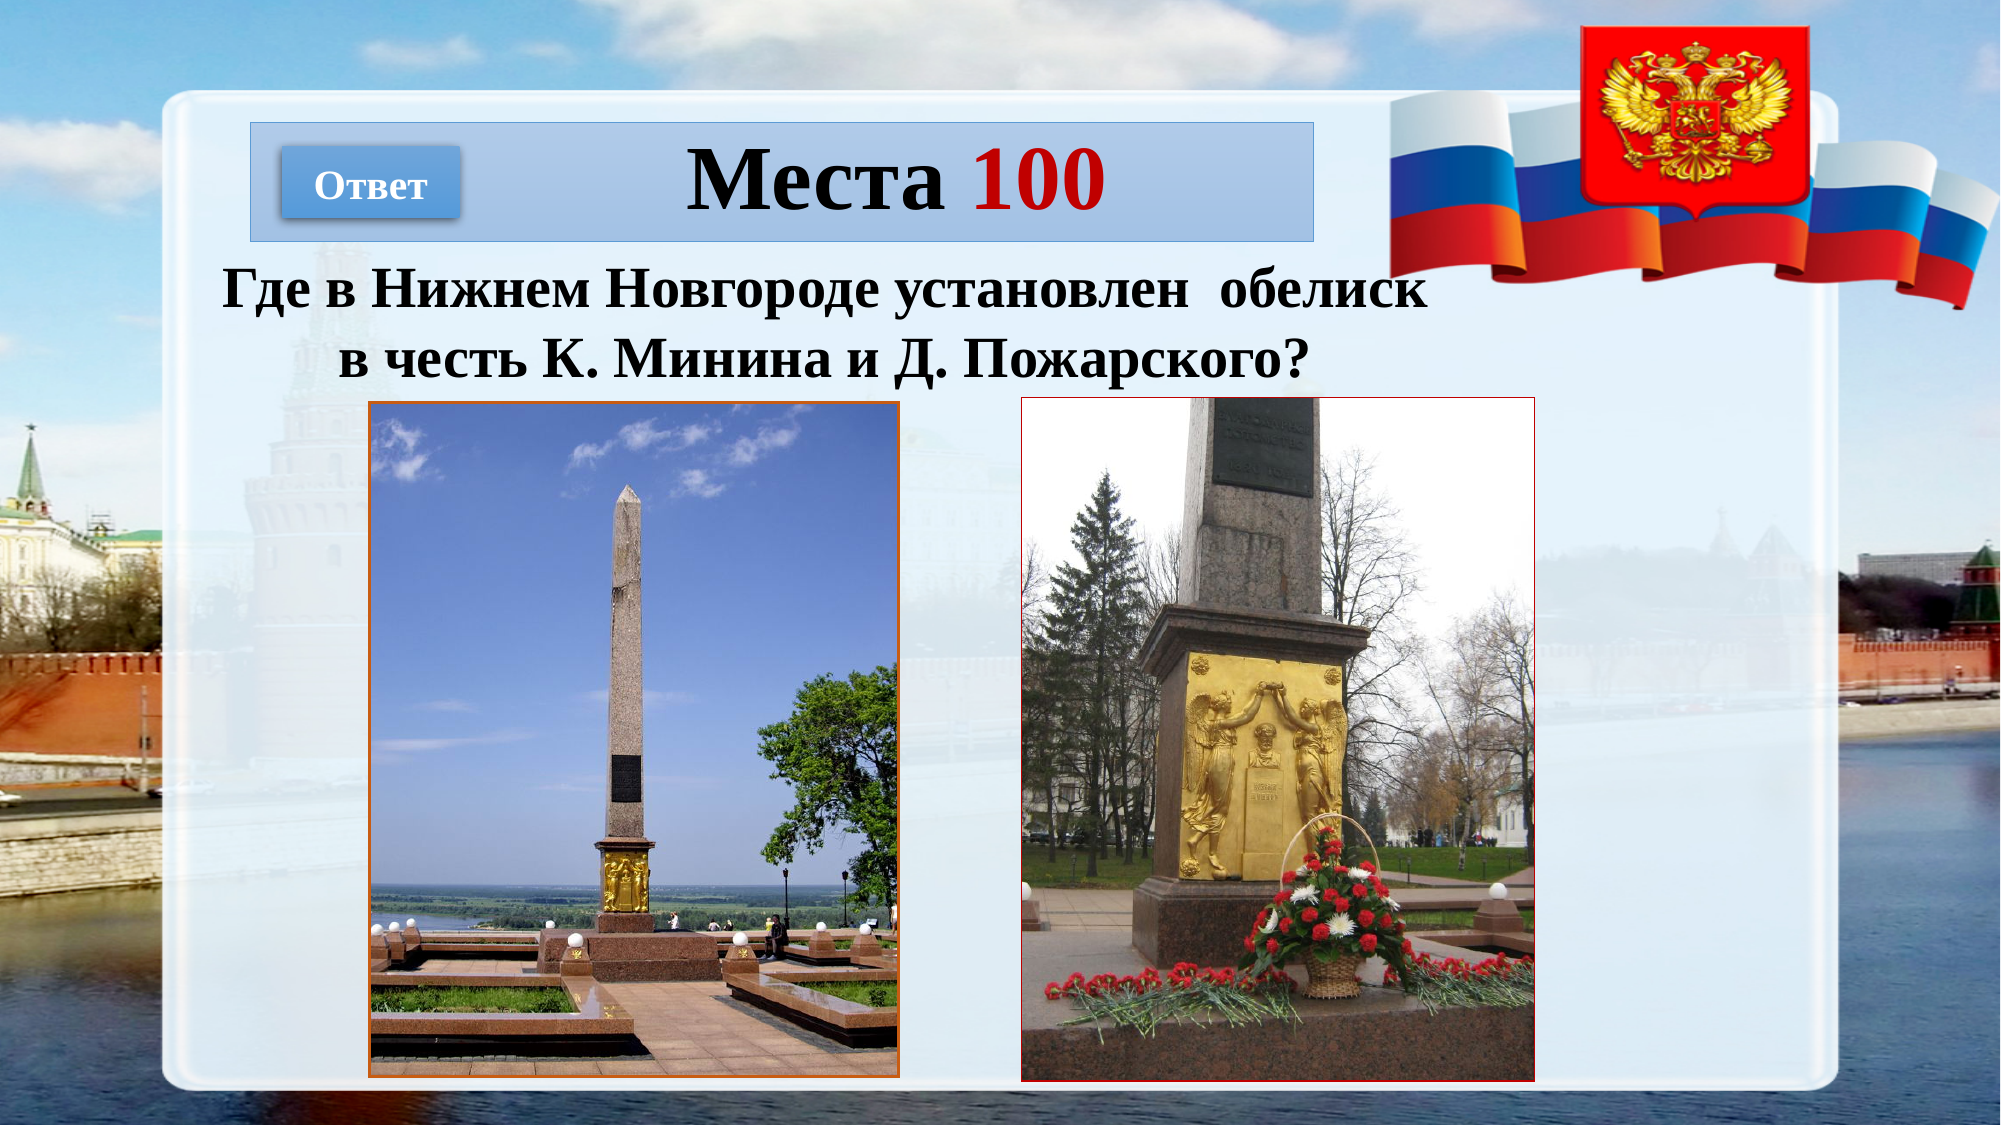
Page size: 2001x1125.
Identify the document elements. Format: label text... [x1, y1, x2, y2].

title Места 100 [250, 122, 1314, 241]
text_box Где в Нижнем Новгороде установлен обелиск в честь К. Минина и Д. Пожарского? [199, 241, 1452, 397]
picture [0, 0, 2001, 1125]
text_box Ответ [282, 146, 460, 218]
